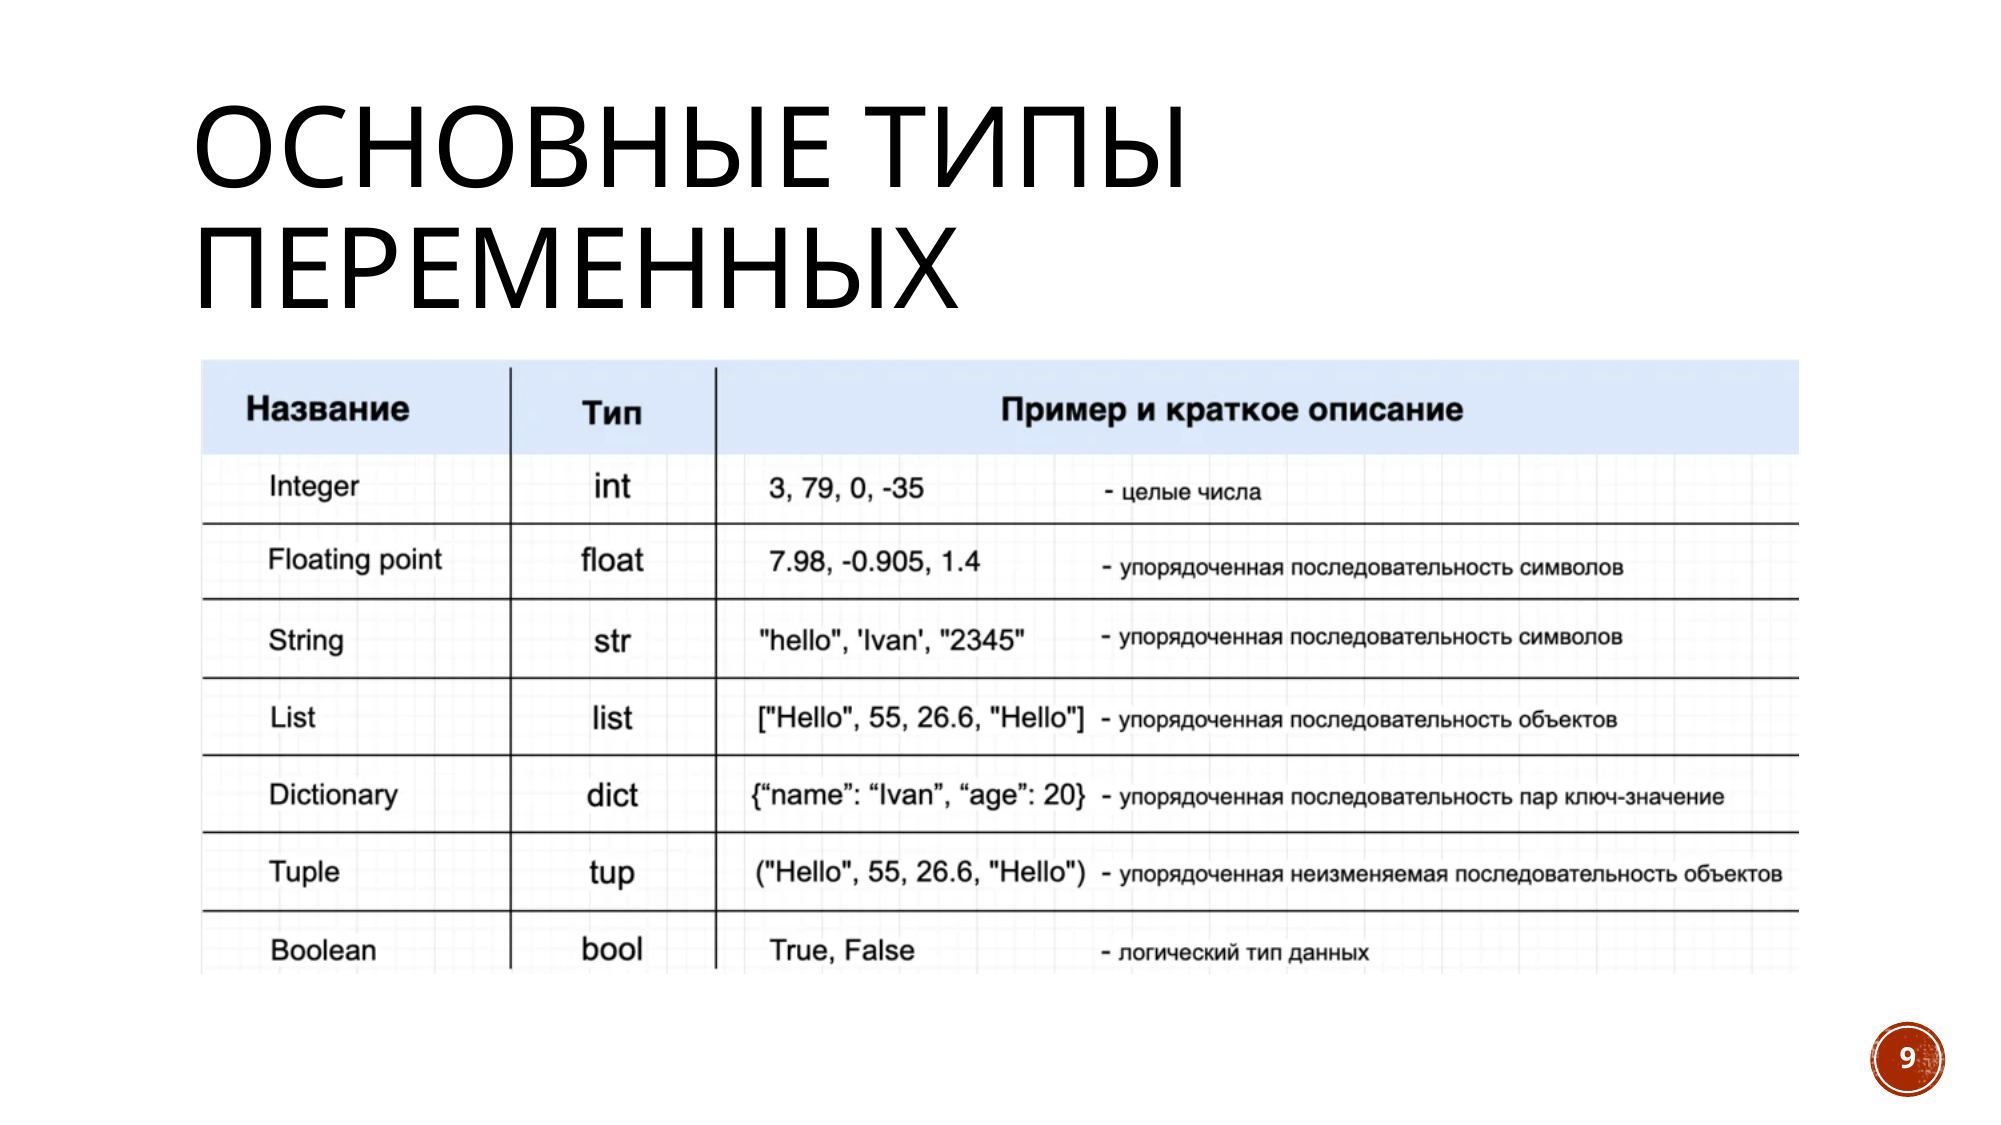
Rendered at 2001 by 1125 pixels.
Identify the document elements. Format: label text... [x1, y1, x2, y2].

title Основные типы переменных [175, 79, 1826, 344]
slide_number 9 [1855, 1028, 1961, 1089]
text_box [202, 365, 1798, 973]
